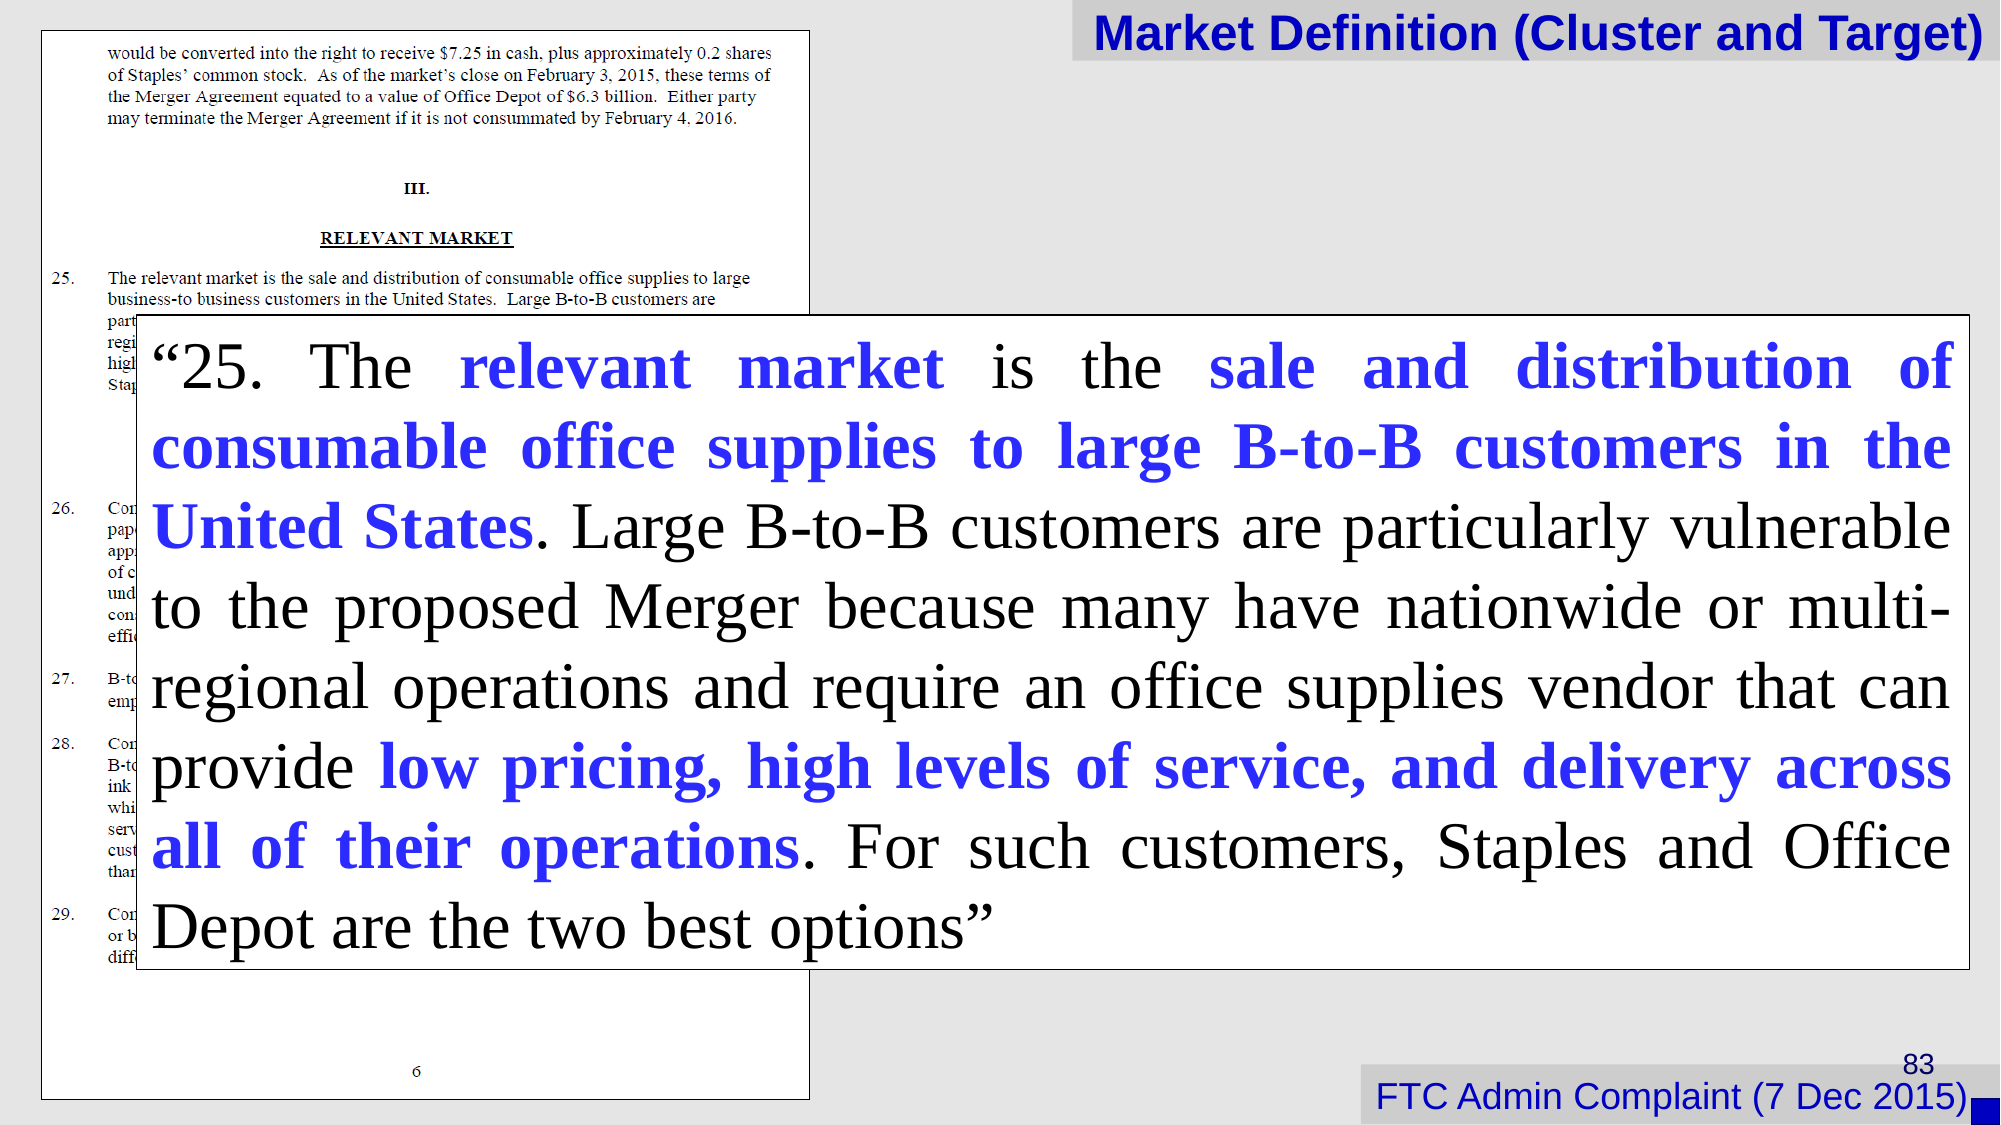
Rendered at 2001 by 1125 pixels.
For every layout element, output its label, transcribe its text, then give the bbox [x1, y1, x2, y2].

text_box [1971, 1099, 2000, 1125]
title Market Definition (Cluster and Target) [1072, 0, 2000, 61]
text_box “25. The relevant market is the sale and distribution of consumable office supplies to large B-to-B customers in the United States. Large B-to-B customers are particularly vulnerable to the proposed Merger because many have nationwide or multi-regional operations and require an office supplies vendor that can provide low pricing, high levels of service, and delivery across all of their operations. For such customers, Staples and Office Depot are the two best options” [815, 314, 1970, 970]
slide_number 83 [1533, 1024, 1951, 1064]
text_box FTC Admin Complaint (7 Dec 2015) [1360, 1064, 2000, 1125]
picture [41, 29, 810, 1100]
